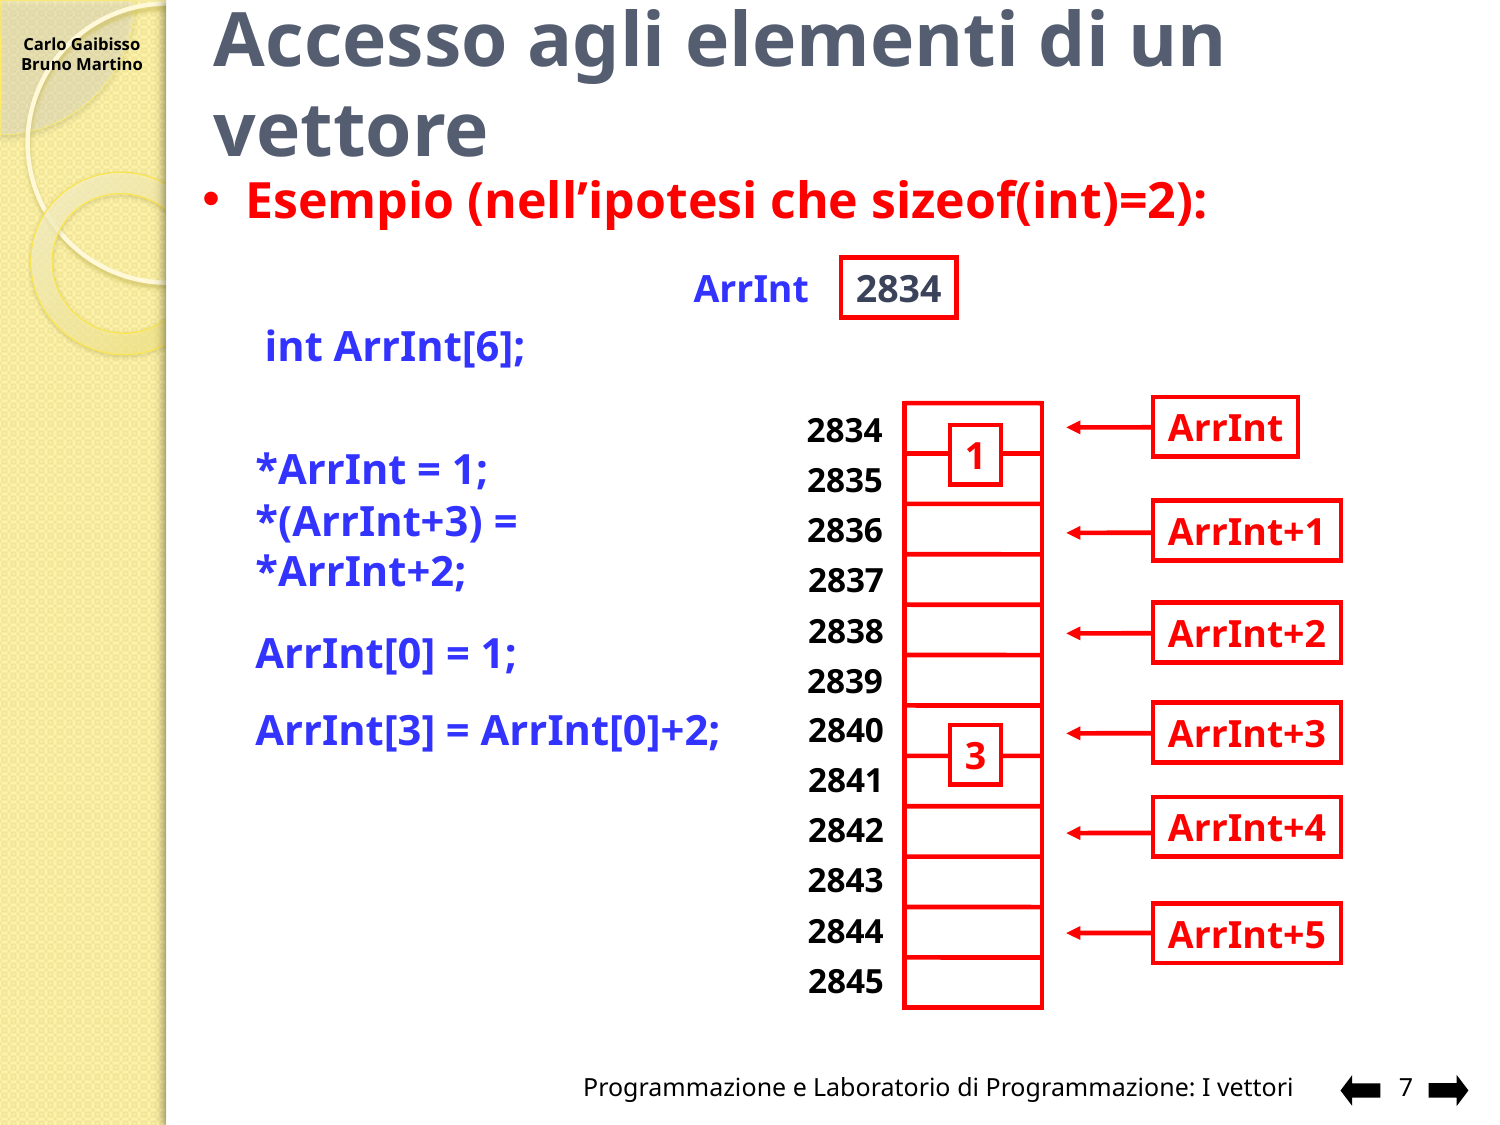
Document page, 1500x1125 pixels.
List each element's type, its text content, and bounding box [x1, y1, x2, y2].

text_box ArrInt[0] = 1; [240, 619, 539, 684]
text_box Esempio (nell’ipotesi che sizeof(int)=2): [187, 160, 1310, 236]
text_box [1066, 396, 1341, 965]
footer Programmazione e Laboratorio di Programmazione: I vettori [562, 1034, 1310, 1113]
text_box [679, 257, 1043, 1008]
text_box int ArrInt[6]; [249, 312, 563, 378]
slide_number 7 [1324, 1034, 1488, 1113]
text_box ArrInt[3] = ArrInt[0]+2; [240, 696, 674, 762]
title Accesso agli elementi di un vettore [199, 0, 1465, 180]
text_box *(ArrInt+3) = *ArrInt+2; [240, 487, 674, 603]
text_box *ArrInt = 1; [240, 435, 504, 487]
